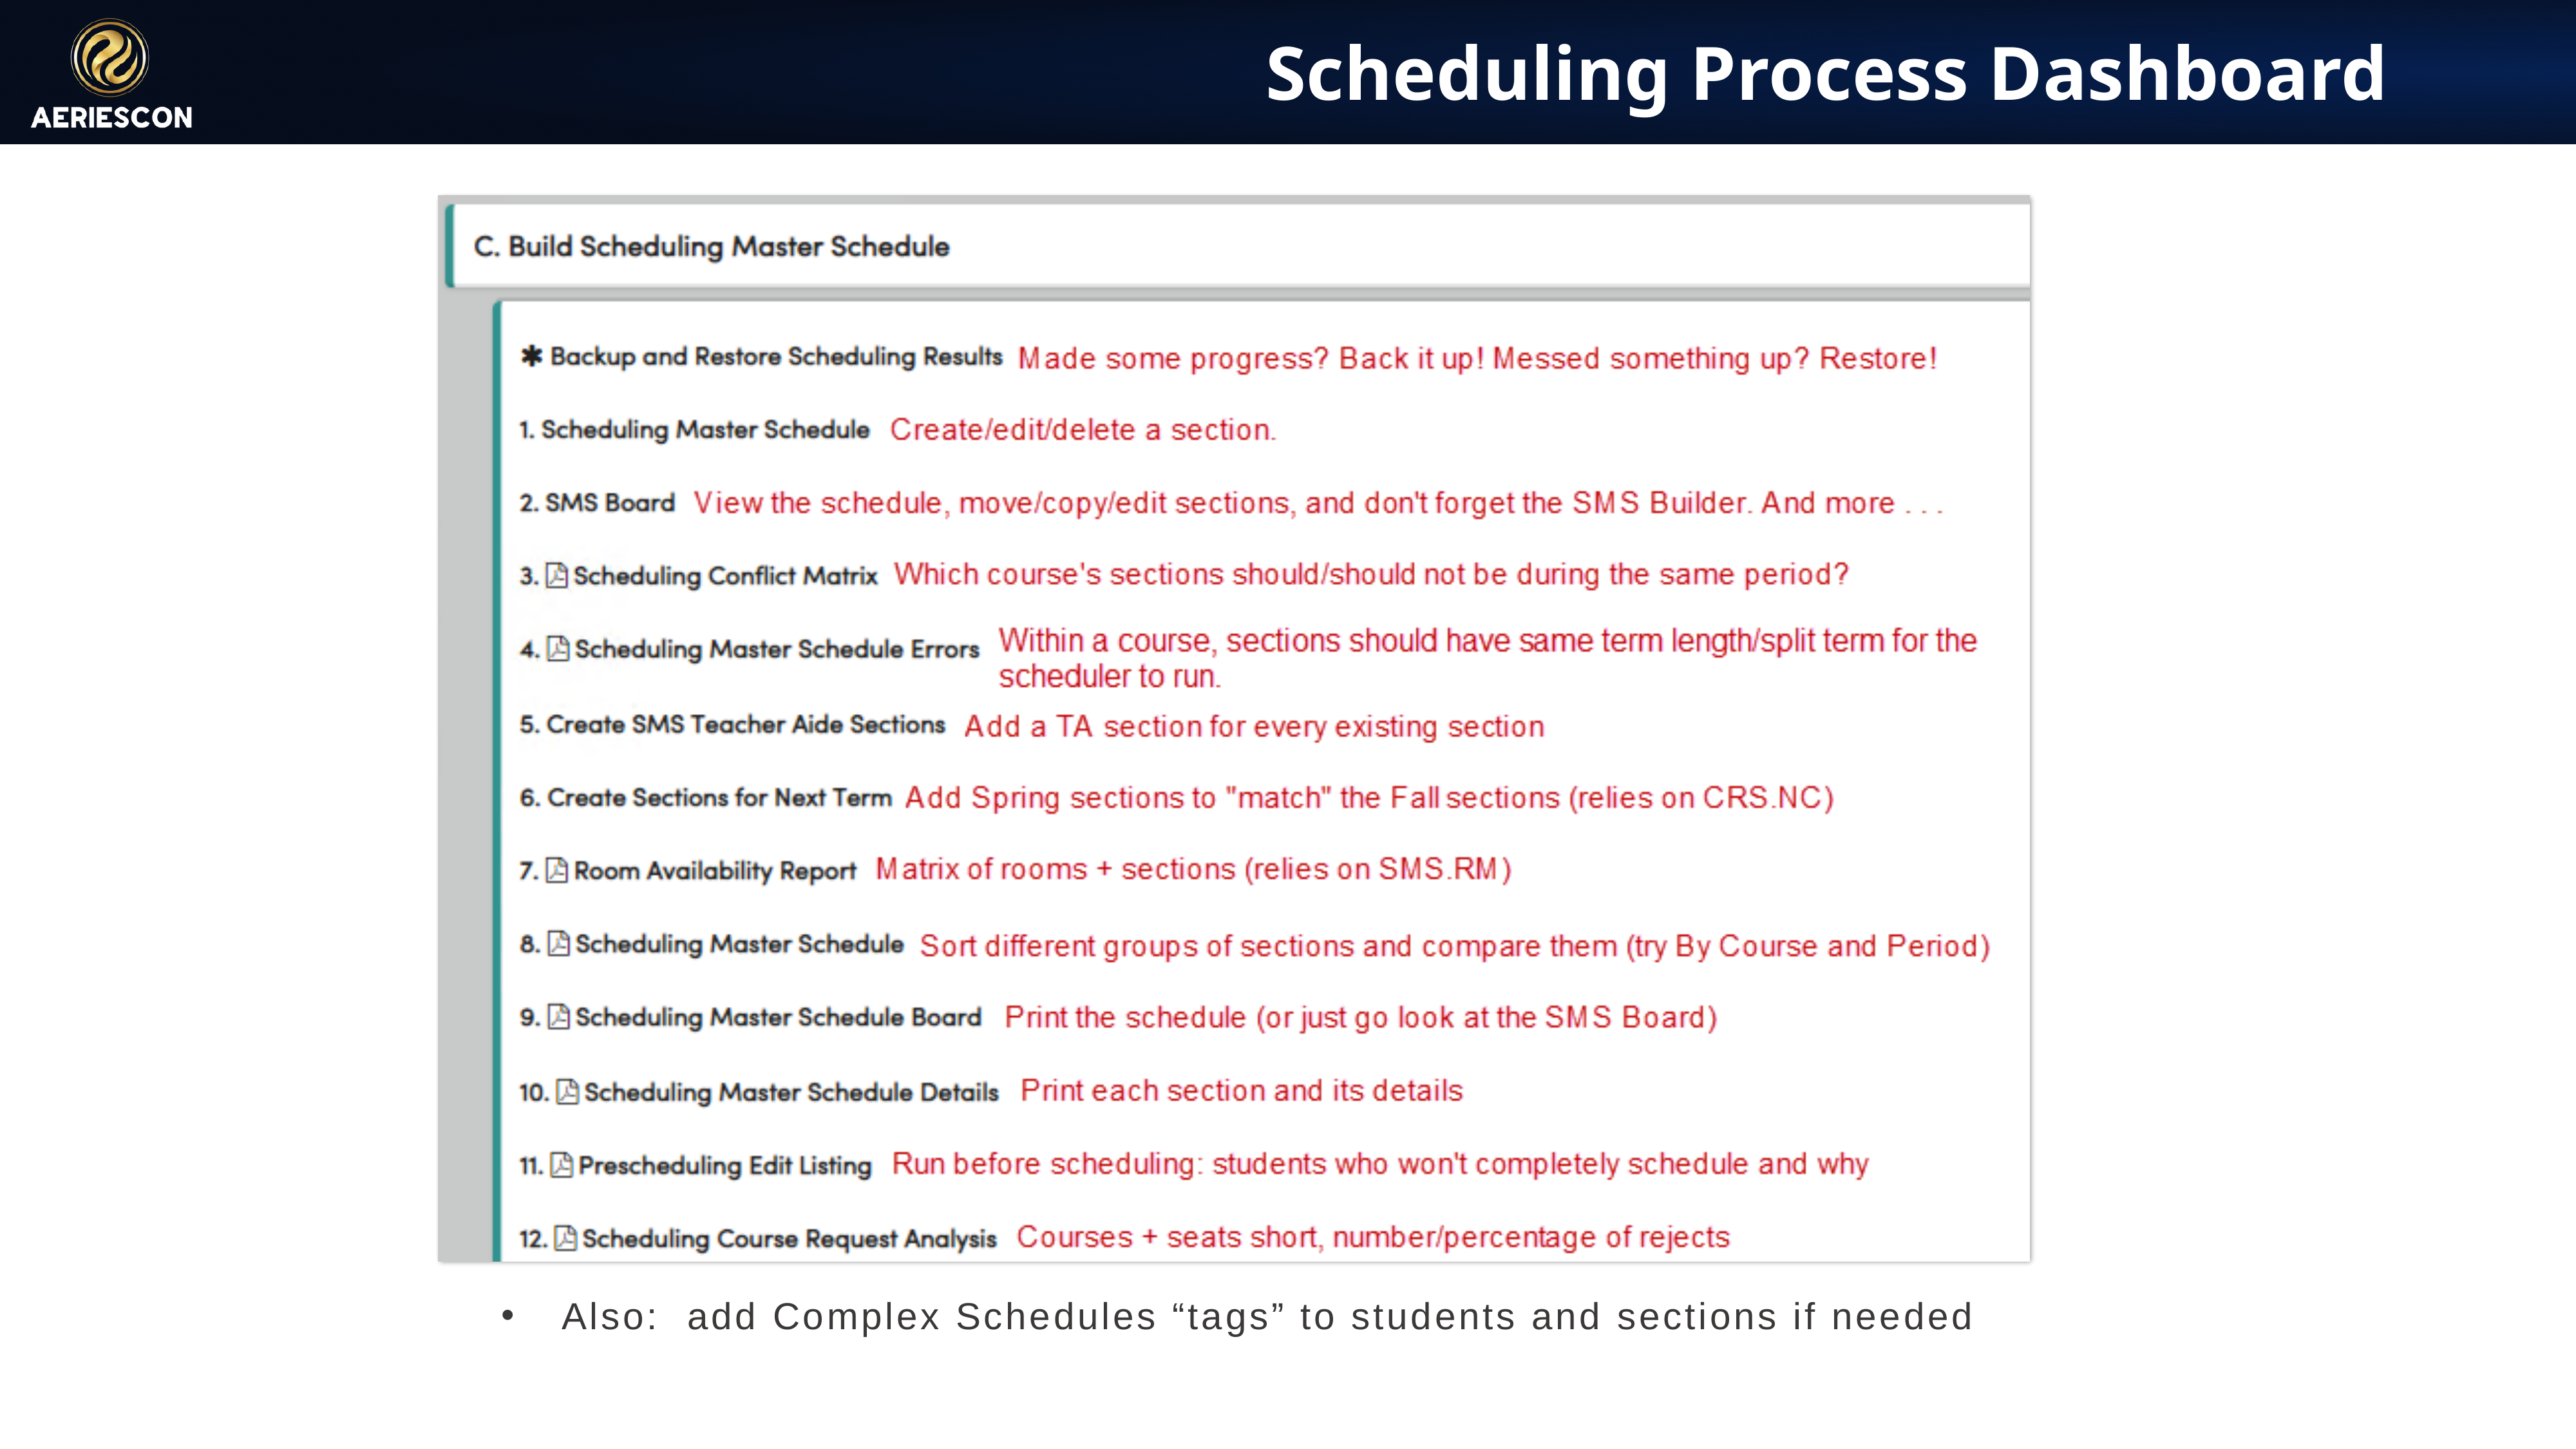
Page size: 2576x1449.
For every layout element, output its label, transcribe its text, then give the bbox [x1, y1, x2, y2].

picture [438, 195, 2030, 1262]
picture [0, 0, 2576, 144]
text_box Also: add Complex Schedules “tags” to students and sections if needed [491, 1287, 1985, 1343]
